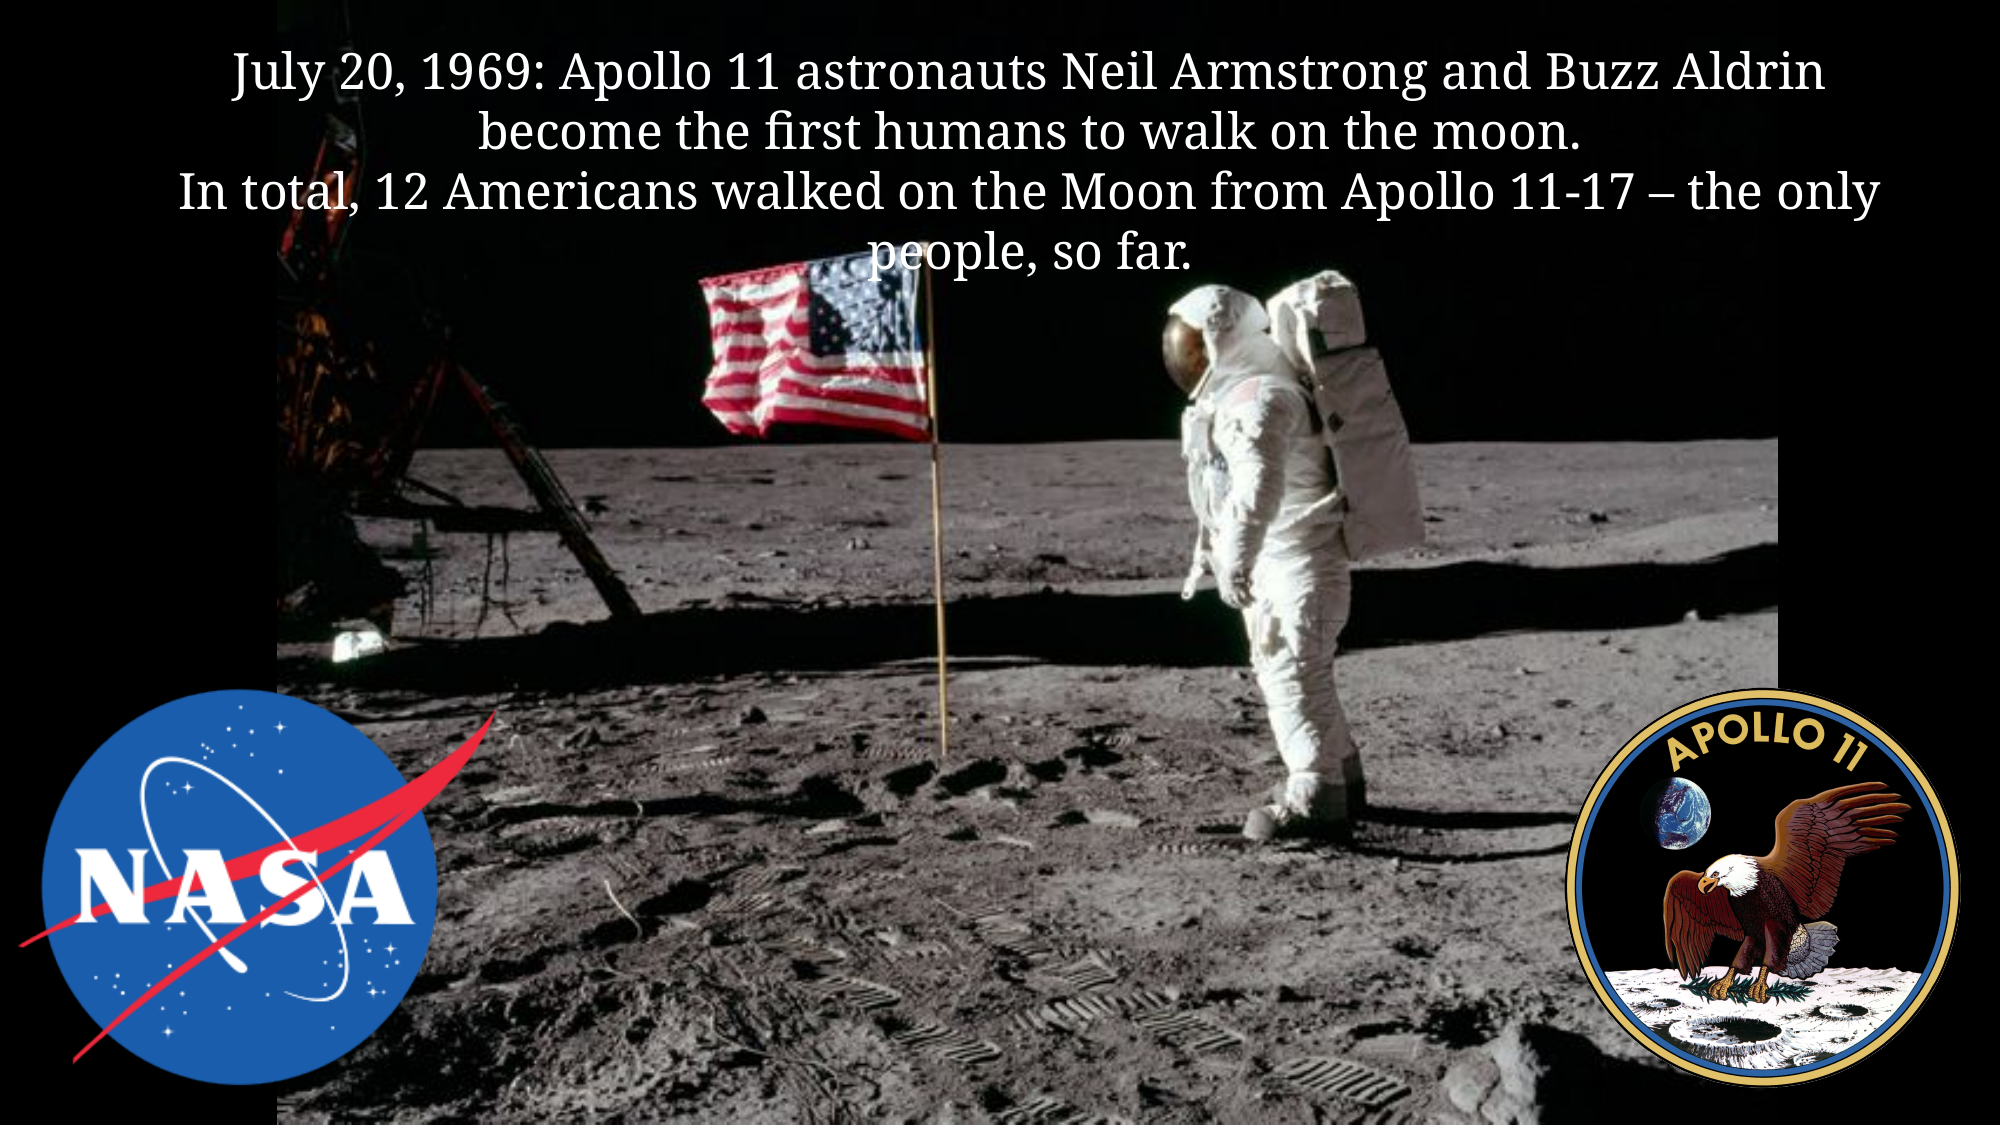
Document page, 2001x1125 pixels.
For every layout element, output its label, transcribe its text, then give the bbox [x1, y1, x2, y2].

picture [14, 0, 1963, 1125]
text_box July 20, 1969: Apollo 11 astronauts Neil Armstrong and Buzz Aldrin become the first humans to walk on the moon. In total, 12 Americans walked on the Moon from Apollo 11-17 – the only people, so far. [137, 32, 277, 287]
text_box July 20, 1969: Apollo 11 astronauts Neil Armstrong and Buzz Aldrin become the first humans to walk on the moon. In total, 12 Americans walked on the Moon from Apollo 11-17 – the only people, so far. [1778, 32, 1923, 287]
